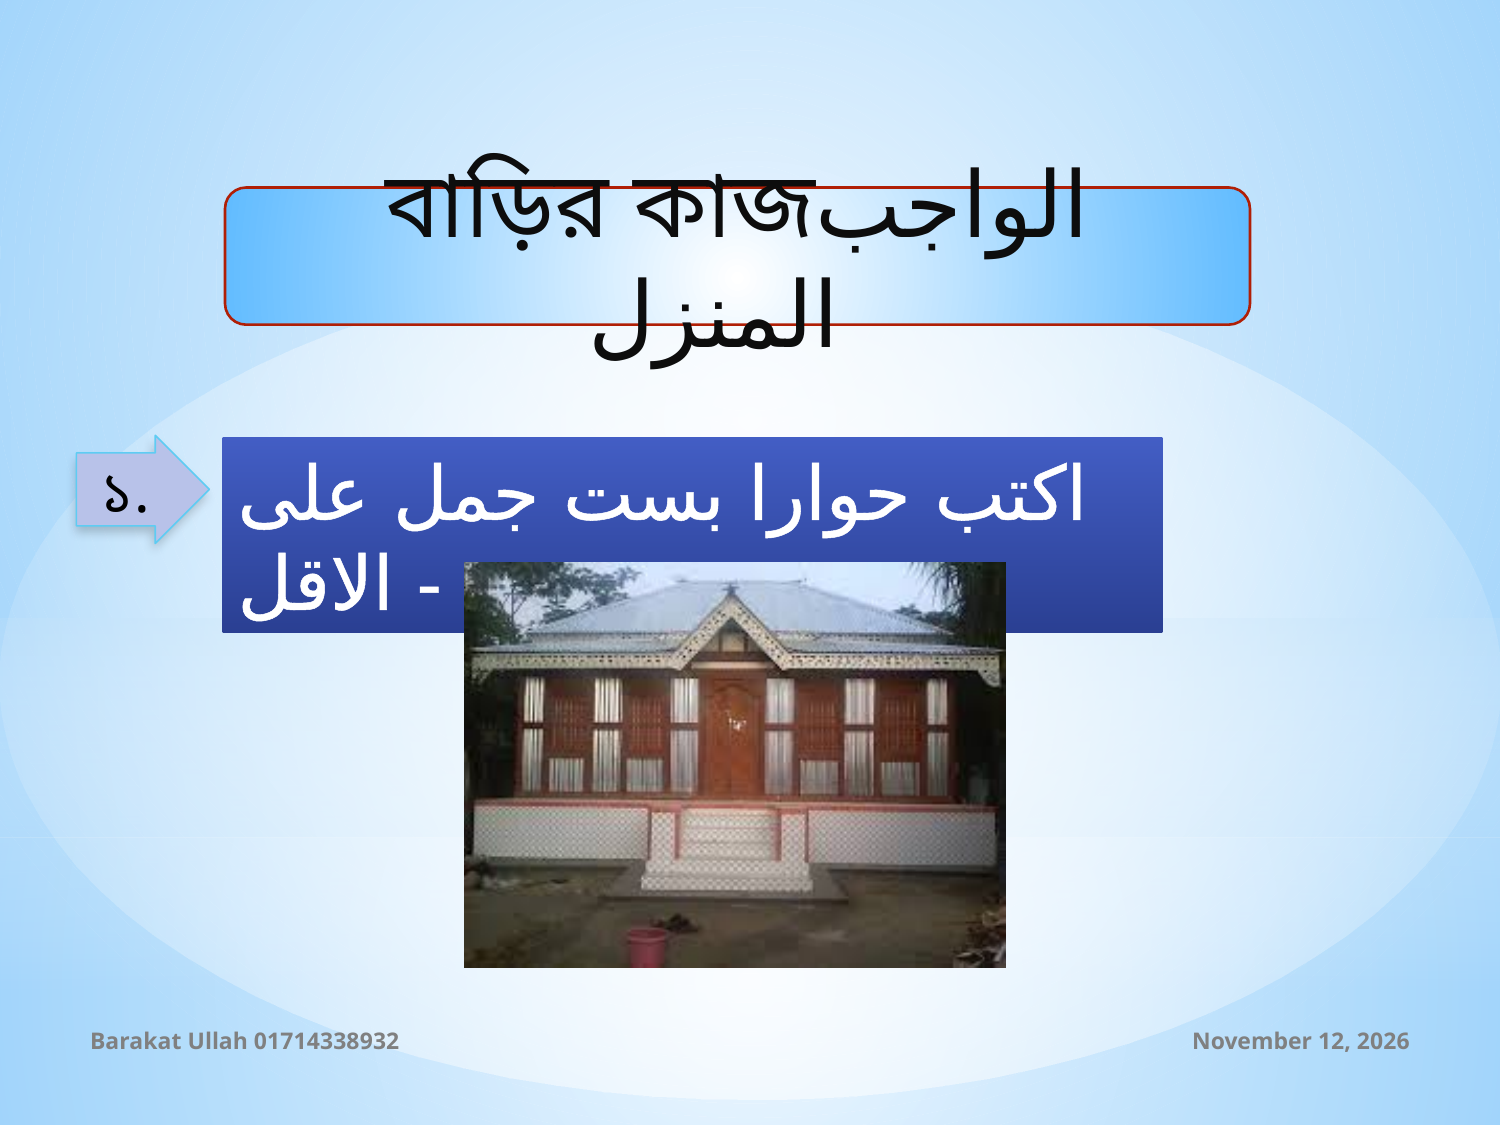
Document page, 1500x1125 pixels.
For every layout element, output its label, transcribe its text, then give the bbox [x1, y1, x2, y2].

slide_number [1012, 1012, 1425, 1073]
text_box ১. [75, 434, 210, 545]
text_box اكتب حوارا بست جمل على الاقل - [222, 437, 1163, 633]
text_box বাড়ির কাজالواجب المنزل [223, 186, 1252, 326]
footer Barakat Ullah 01714338932 [75, 1012, 625, 1073]
picture [464, 562, 1006, 968]
